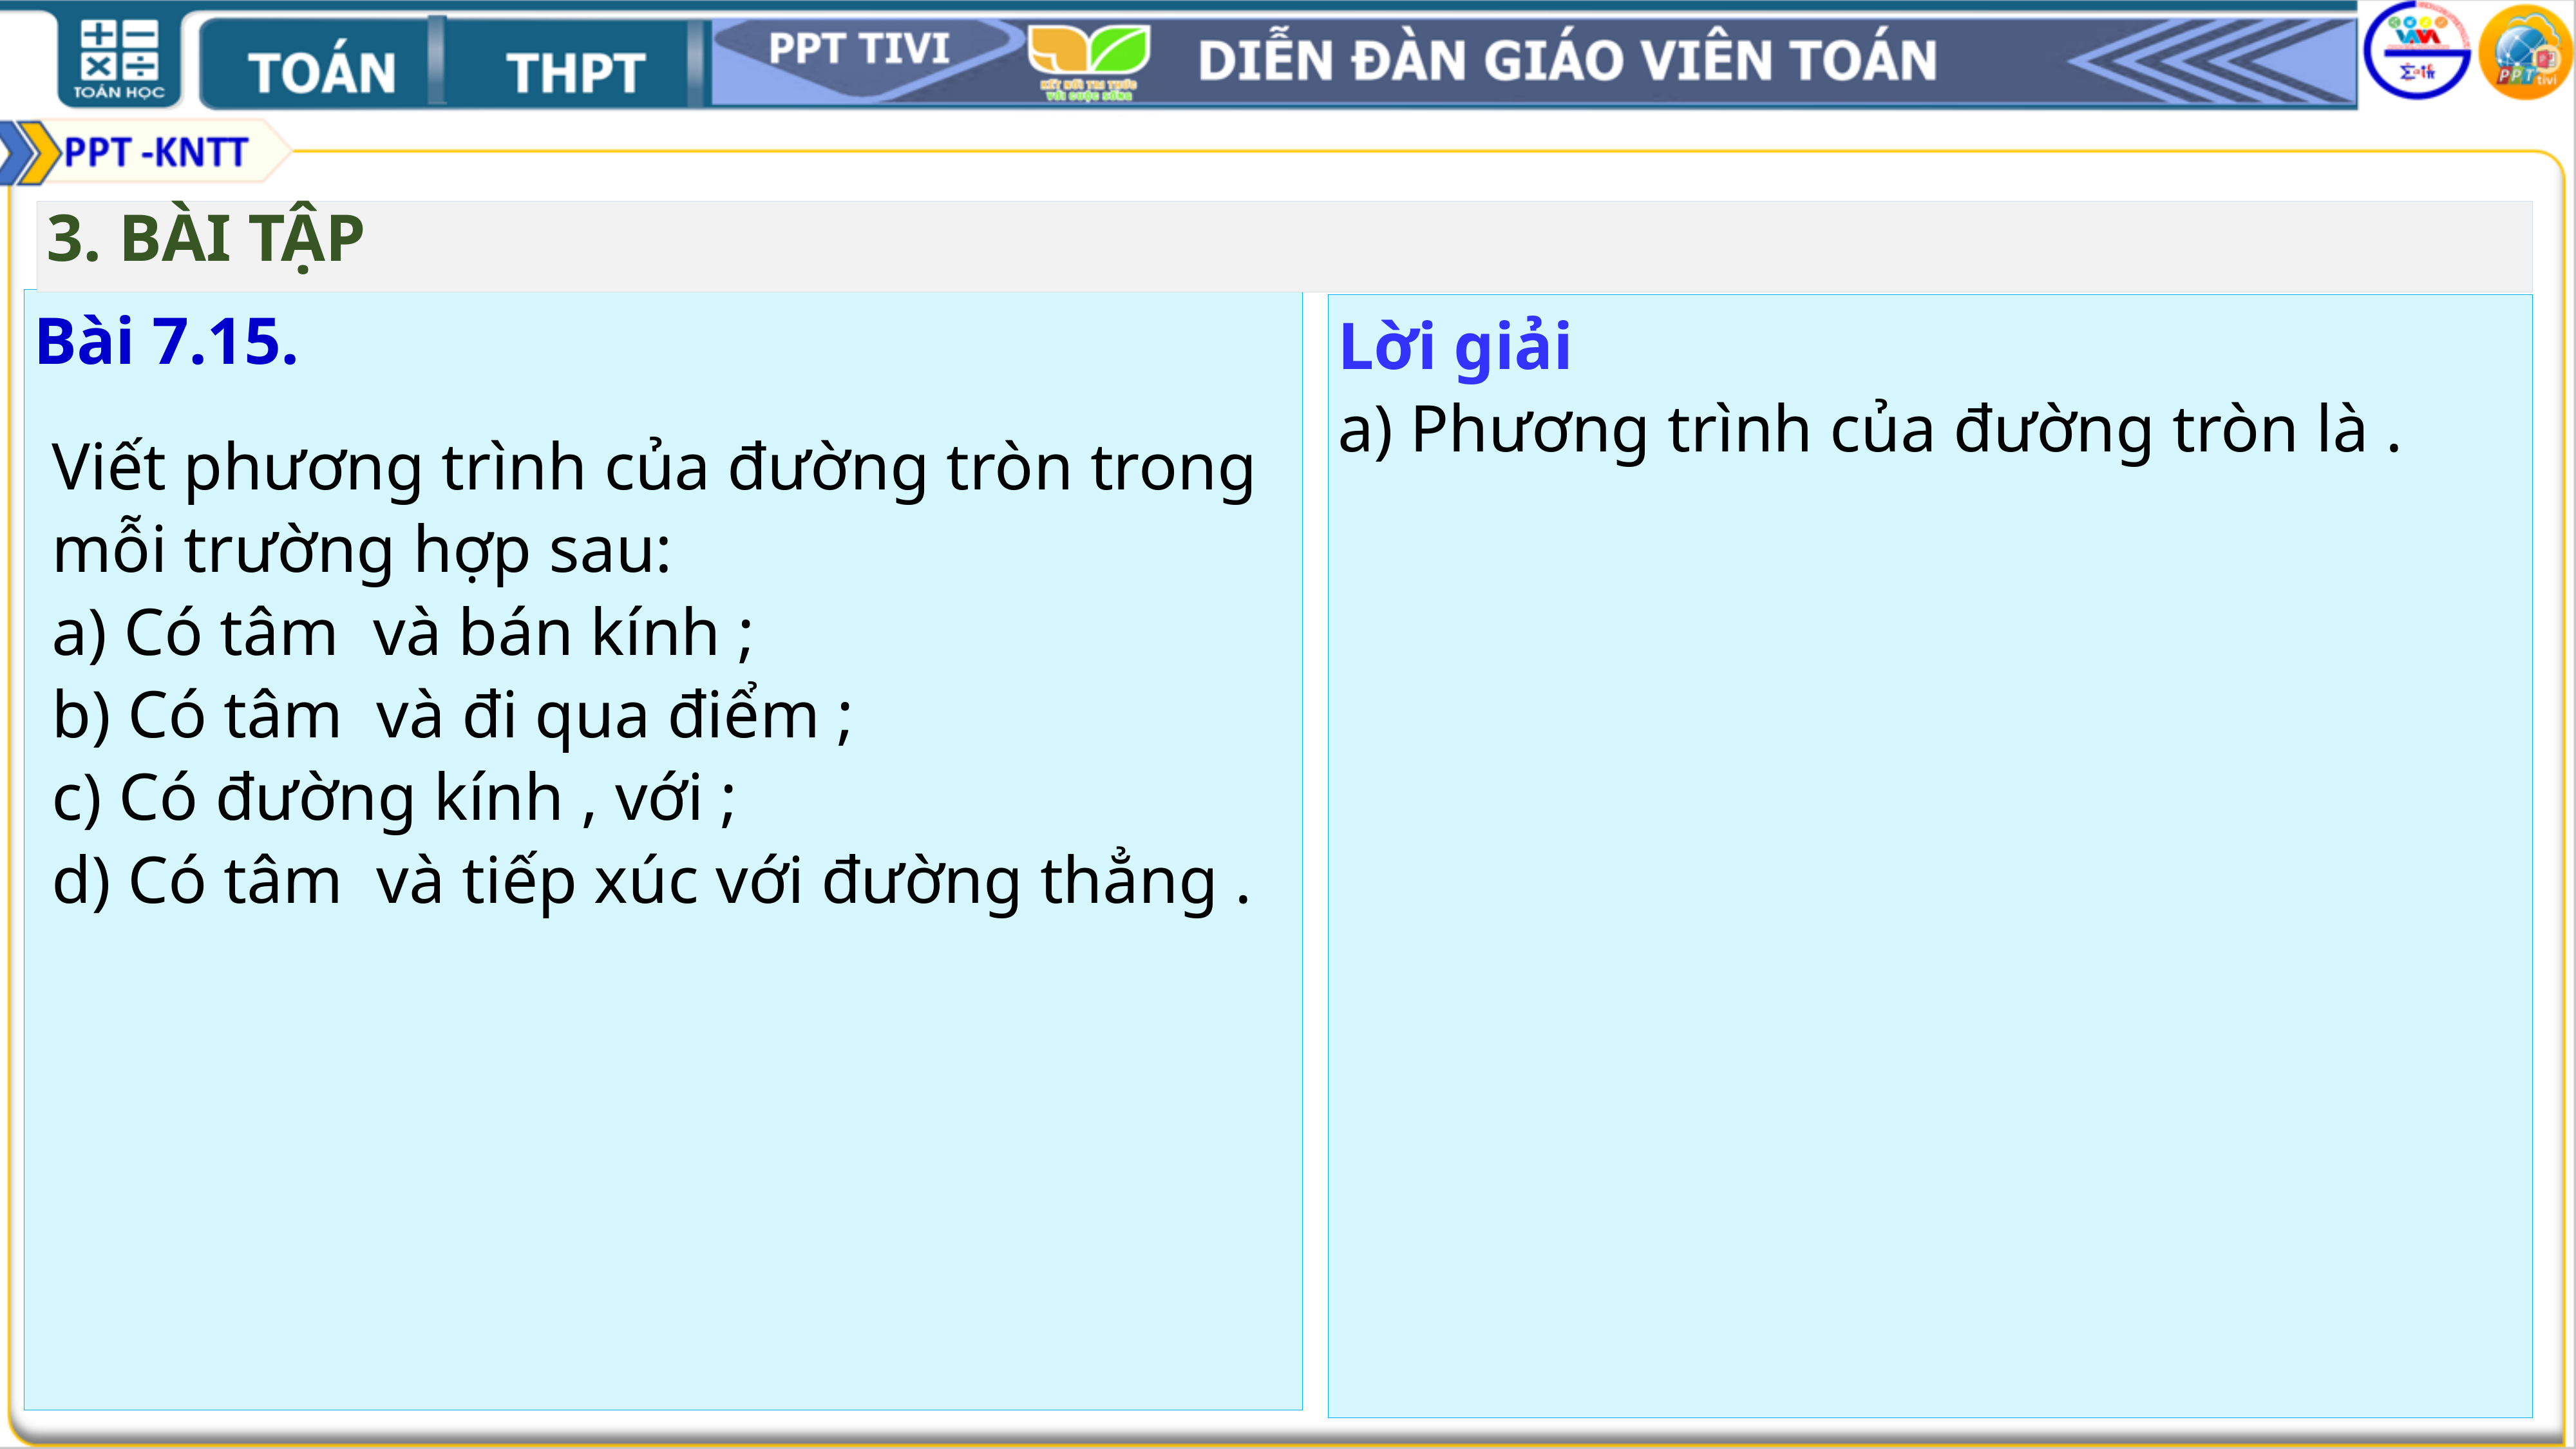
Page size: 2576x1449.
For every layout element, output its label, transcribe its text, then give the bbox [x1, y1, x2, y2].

picture [0, 0, 2576, 1449]
text_box 3. BÀI TẬP [37, 201, 2533, 292]
